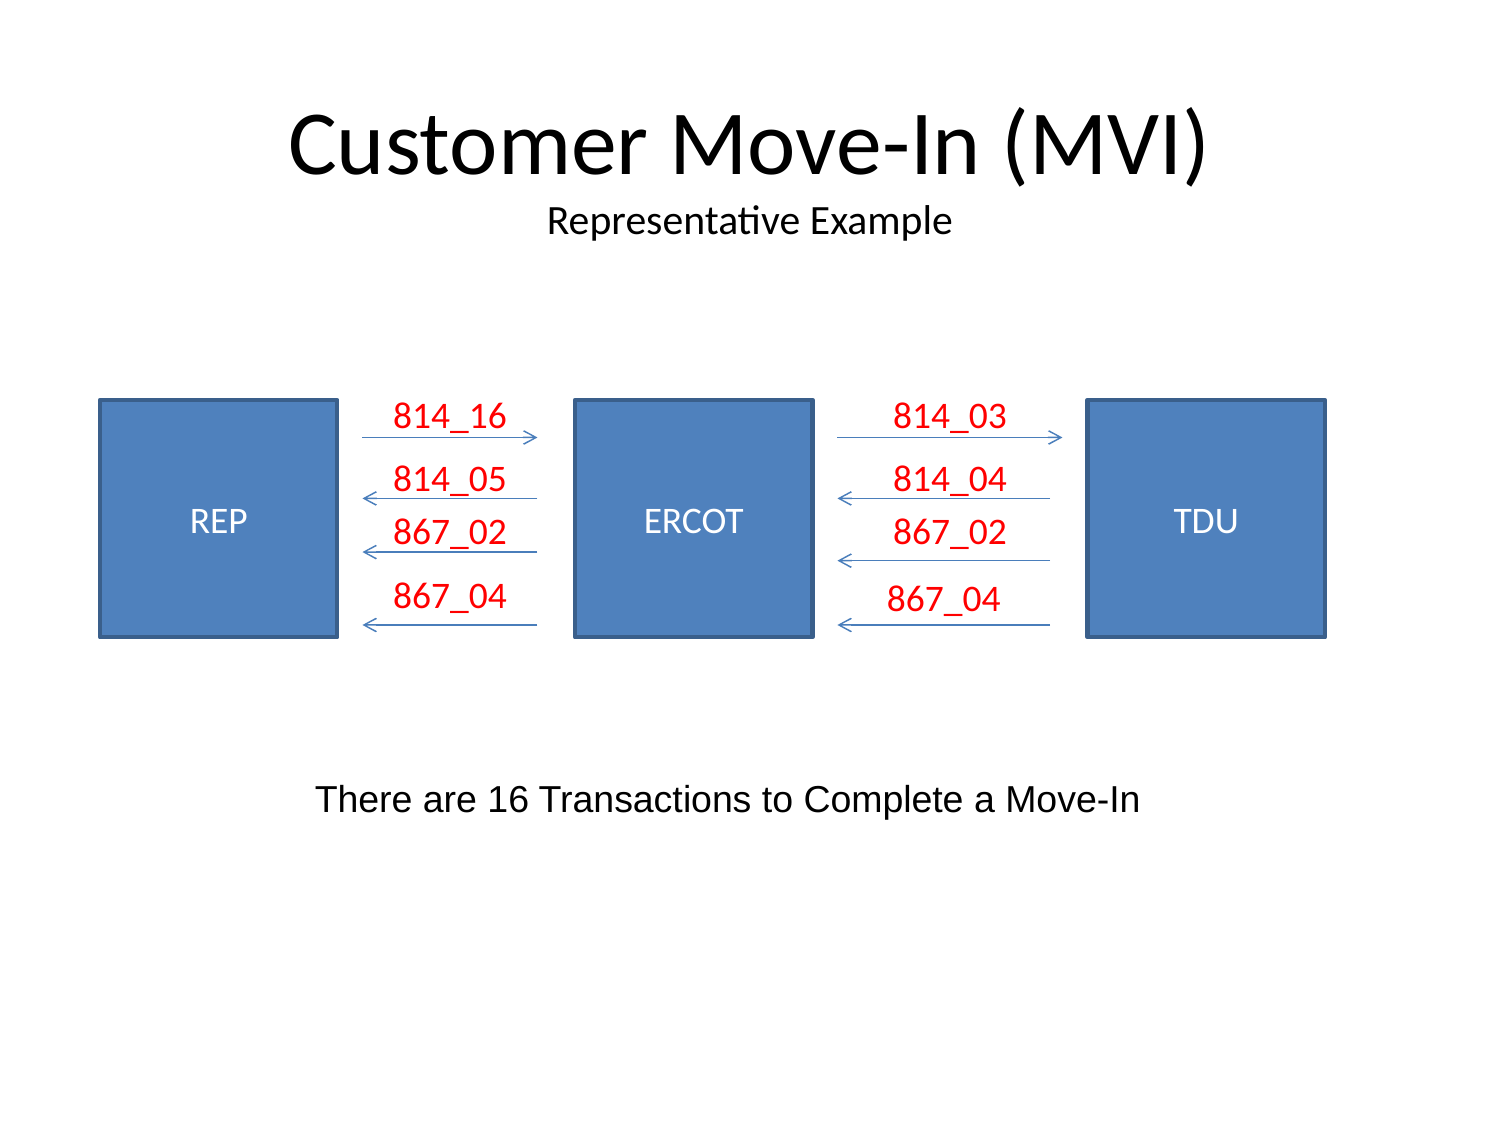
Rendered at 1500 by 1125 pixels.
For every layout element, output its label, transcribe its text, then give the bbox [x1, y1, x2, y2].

title Customer Move-In (MVI) Representative Example [75, 99, 1425, 275]
text_box ERCOT [573, 398, 815, 639]
text_box TDU [1085, 398, 1327, 639]
text_box 867_02 [373, 507, 527, 551]
text_box 867_04 [373, 561, 527, 624]
text_box 814_16 [373, 380, 527, 436]
text_box There are 16 Transactions to Complete a Move-In [299, 767, 1188, 828]
text_box REP [98, 398, 339, 639]
text_box 867_04 [867, 570, 1021, 624]
text_box 814_04 [873, 446, 1027, 496]
text_box 867_02 [873, 507, 1027, 560]
text_box 814_05 [373, 446, 527, 496]
text_box 814_03 [873, 380, 1027, 436]
